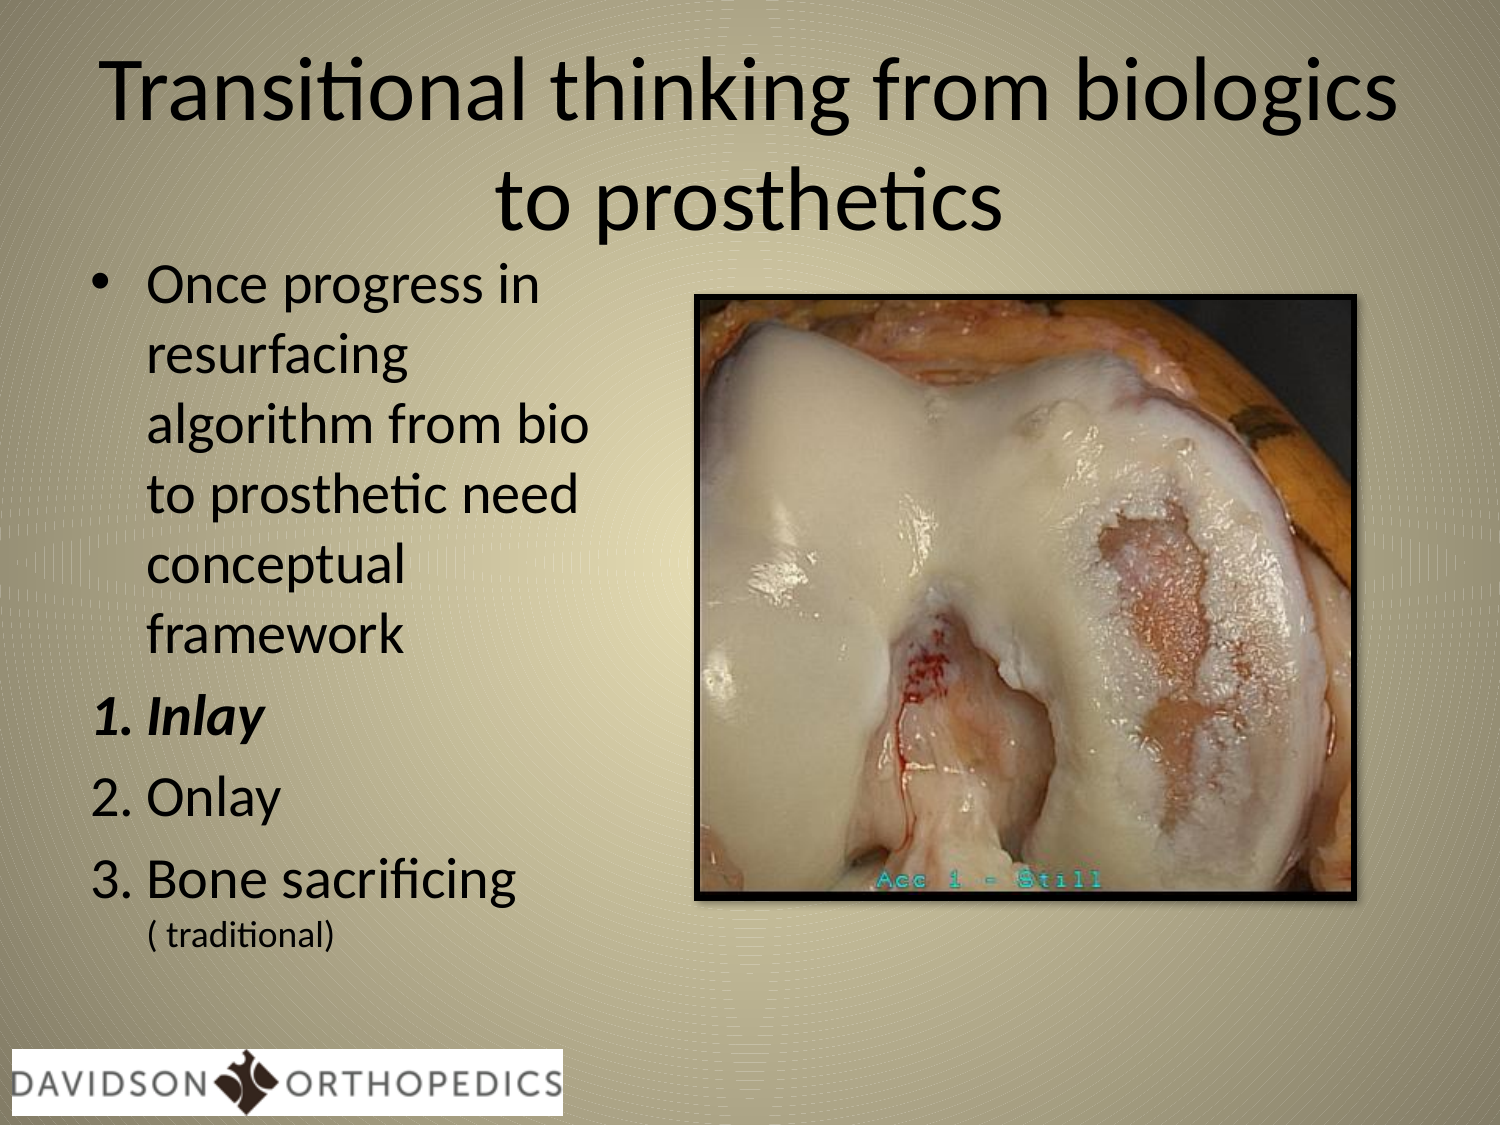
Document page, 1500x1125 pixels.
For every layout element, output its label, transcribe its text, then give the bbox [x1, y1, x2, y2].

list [699, 299, 1352, 895]
title Transitional thinking from biologics to prosthetics [74, 44, 1426, 233]
list Once progress in resurfacing algorithm from bio to prosthetic need conceptual framework Inlay Onlay Bone sacrificing ( traditional) [74, 237, 663, 981]
picture [12, 1049, 563, 1116]
